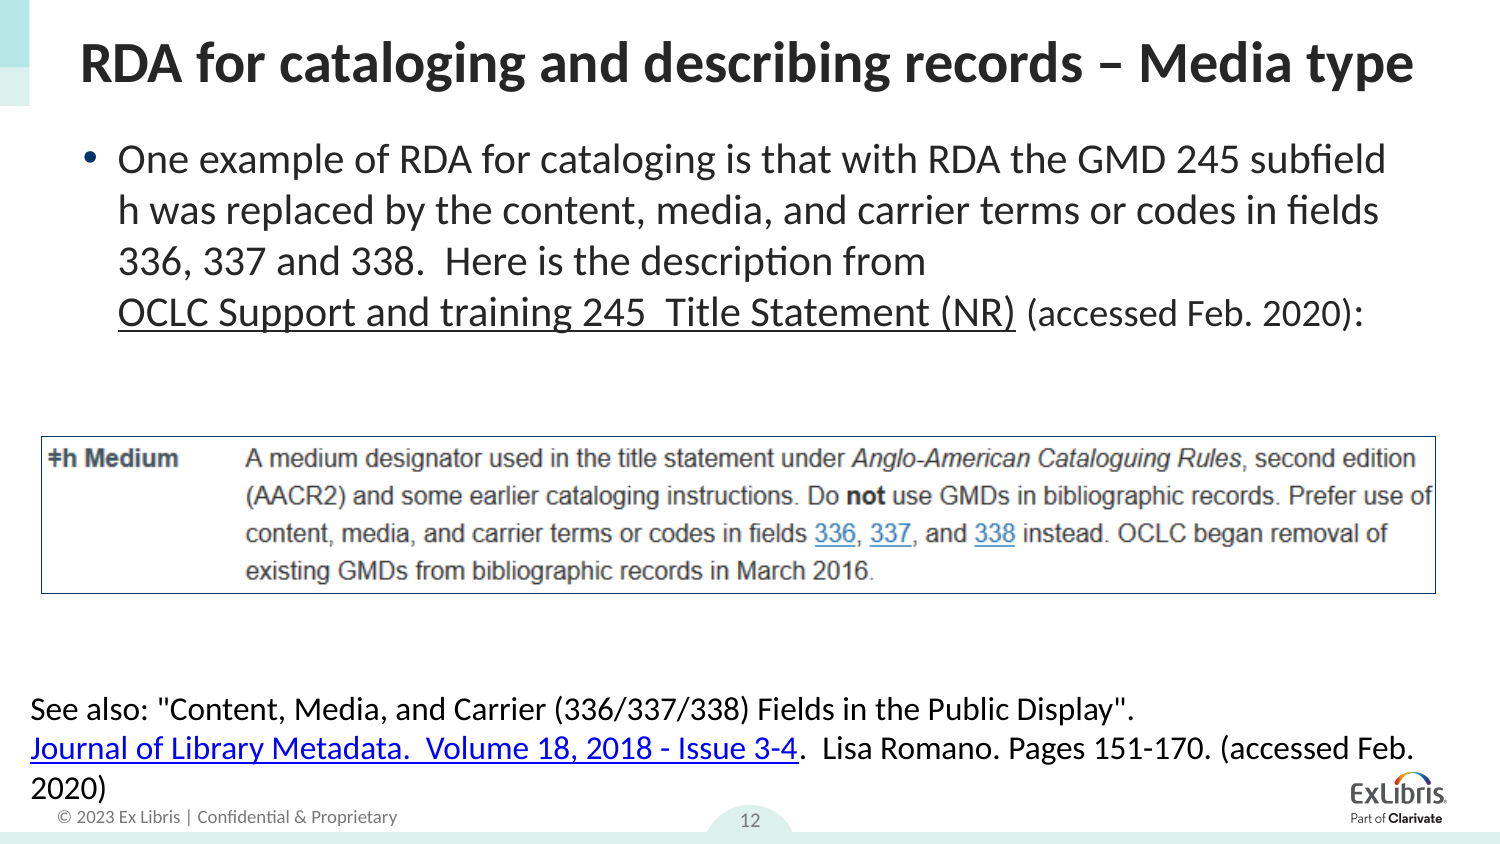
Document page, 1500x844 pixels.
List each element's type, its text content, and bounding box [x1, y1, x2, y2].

title RDA for cataloging and describing records – Media type [64, 11, 1447, 107]
list One example of RDA for cataloging is that with RDA the GMD 245 subfield h was replaced by the content, media, and carrier terms or codes in fields 336, 337 and 338. Here is the description from OCLC Support and training 245 Title Statement (NR) (accessed Feb. 2020): [67, 123, 1424, 381]
text_box See also: "Content, Media, and Carrier (336/337/338) Fields in the Public Display". Journal of Library Metadata. Volume 18, 2018 - Issue 3-4. Lisa Romano. Pages 151-170. (accessed Feb. 2020) [15, 679, 1464, 814]
picture [41, 435, 1436, 595]
slide_number 12 [705, 814, 795, 844]
picture [1351, 814, 1447, 823]
